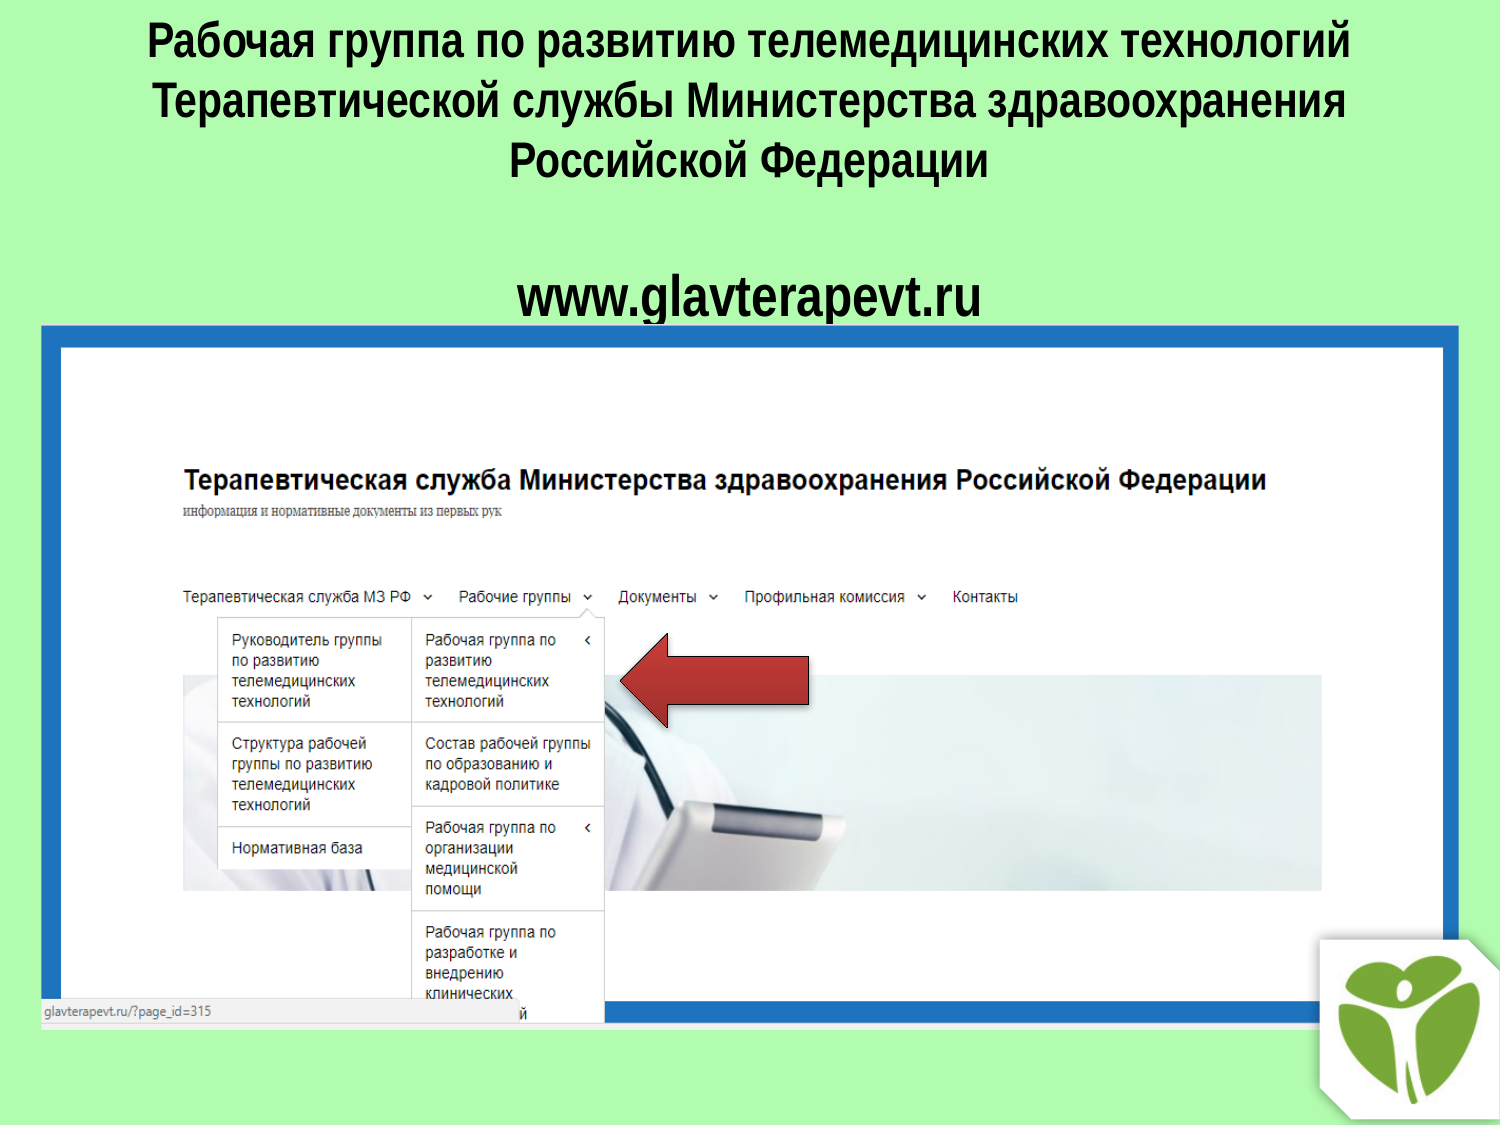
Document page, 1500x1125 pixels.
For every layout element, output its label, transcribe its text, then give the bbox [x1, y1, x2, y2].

title Рабочая группа по развитию телемедицинских технологий Терапевтической службы Министерства здравоохранения Российской Федерации www.glavterapevt.ru [75, 45, 1425, 291]
picture [1326, 946, 1493, 1113]
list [41, 324, 1459, 1030]
